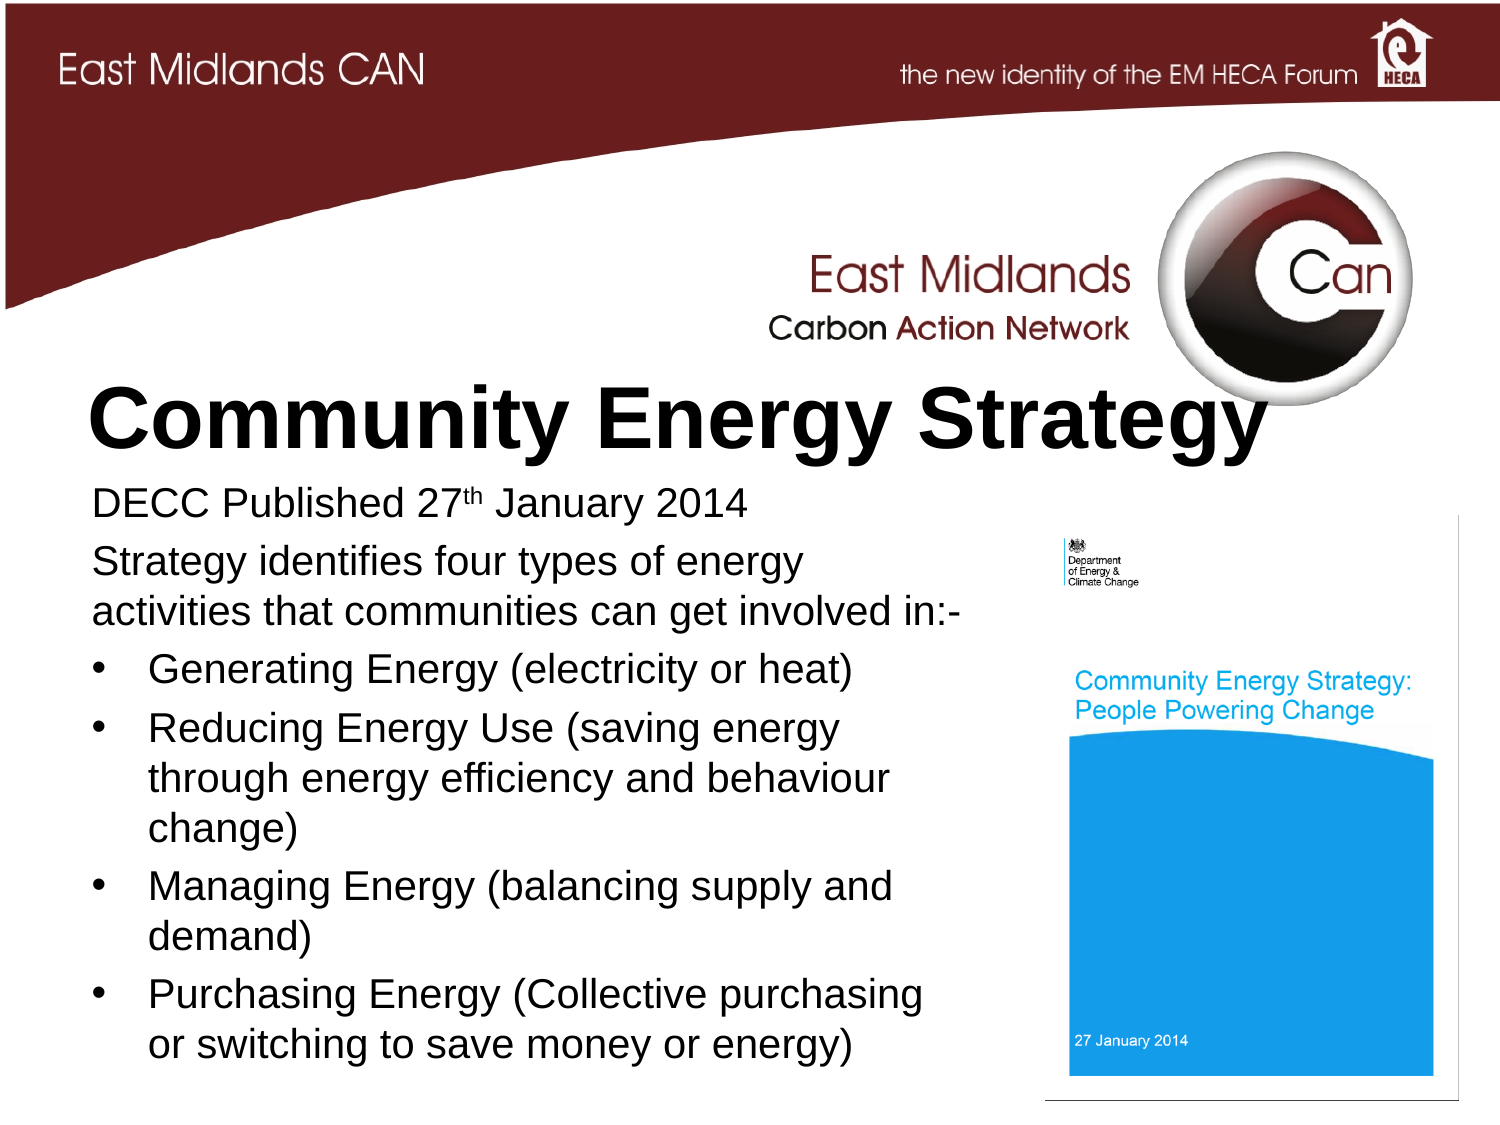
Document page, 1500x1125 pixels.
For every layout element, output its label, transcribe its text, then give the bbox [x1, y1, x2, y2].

picture [5, 3, 1500, 406]
title Community Energy Strategy [64, 415, 1294, 477]
list DECC Published 27th January 2014 Strategy identifies four types of energy activities that communities can get involved in:- Generating Energy (electricity or heat) Reducing Energy Use (saving energy through energy efficiency and behaviour change) Managing Energy (balancing supply and demand) Purchasing Energy (Collective purchasing or switching to save money or energy) [76, 468, 987, 1094]
picture [1045, 514, 1459, 1101]
